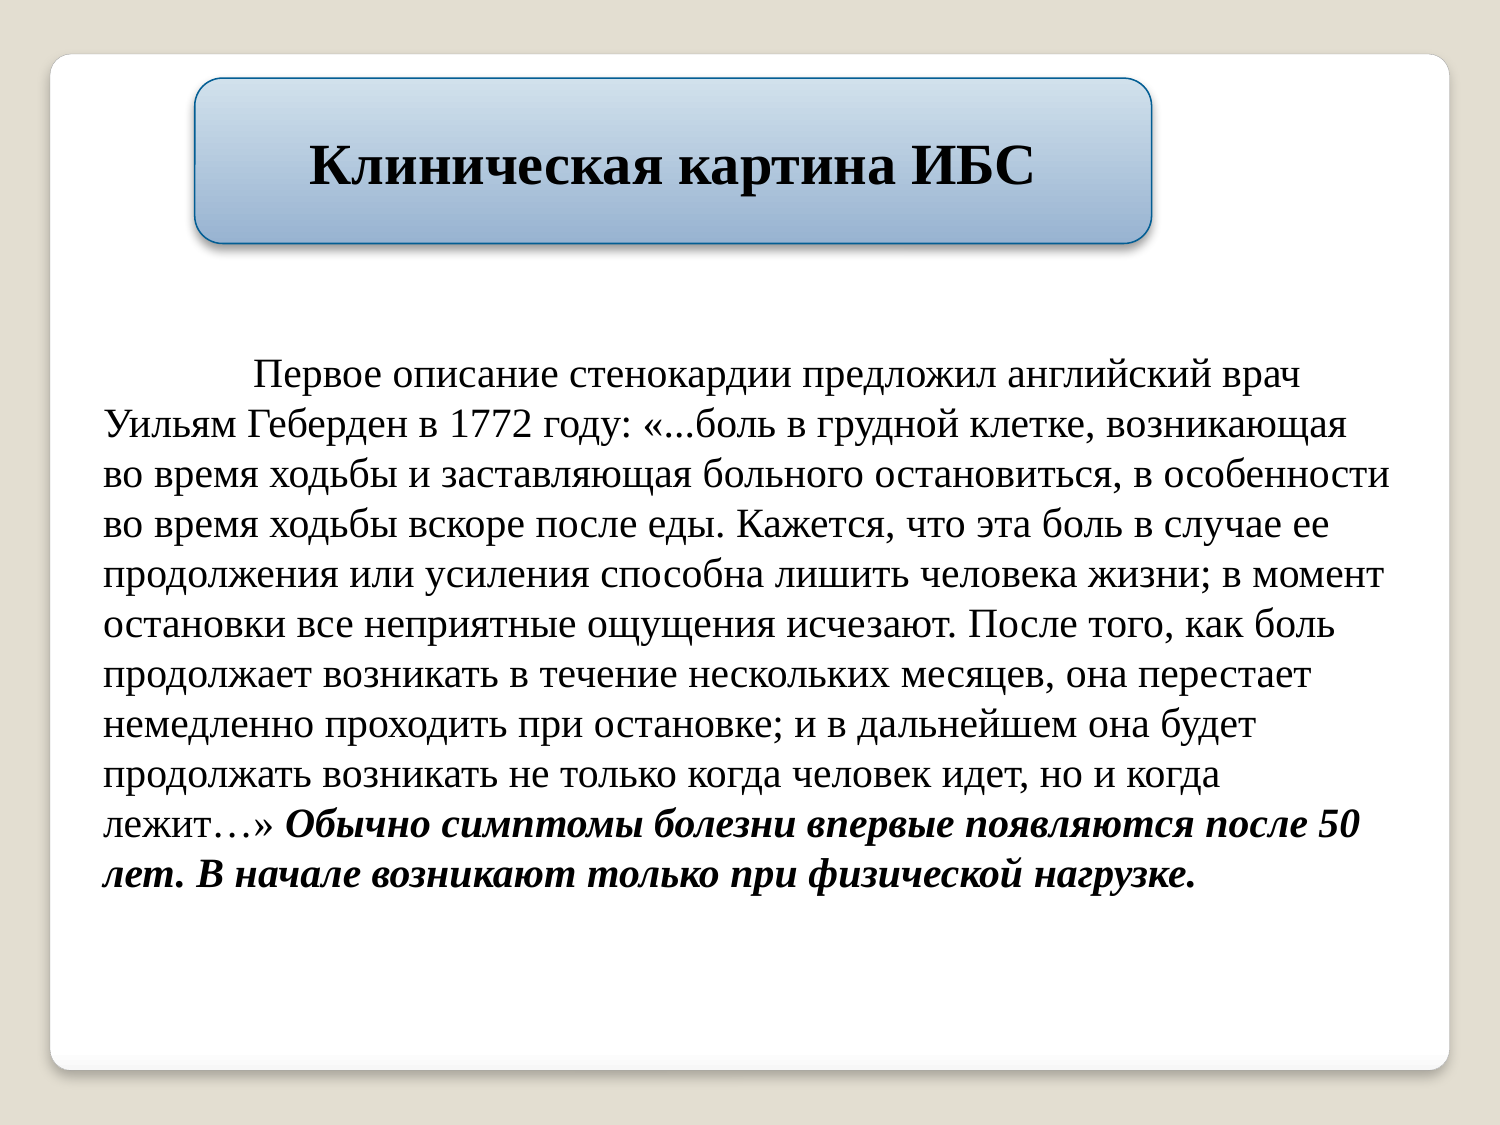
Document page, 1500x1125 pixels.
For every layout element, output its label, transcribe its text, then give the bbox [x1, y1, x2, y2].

text_box Первое описание стенокардии предложил английский врач Уильям Геберден в 1772 году: «...боль в грудной клетке, возникающая во время ходьбы и заставляющая больного остановиться, в особенности во время ходьбы вскоре после еды. Кажется, что эта боль в случае ее продолжения или усиления способна лишить человека жизни; в момент остановки все неприятные ощущения исчезают. После того, как боль продолжает возникать в течение нескольких месяцев, она перестает немедленно проходить при остановке; и в дальнейшем она будет продолжать возникать не только когда человек идет, но и когда лежит…» Обычно симптомы болезни впервые появляются после 50 лет. В начале возникают только при физической нагрузке. [88, 338, 1412, 904]
text_box Клиническая картина ИБС [193, 77, 1153, 245]
